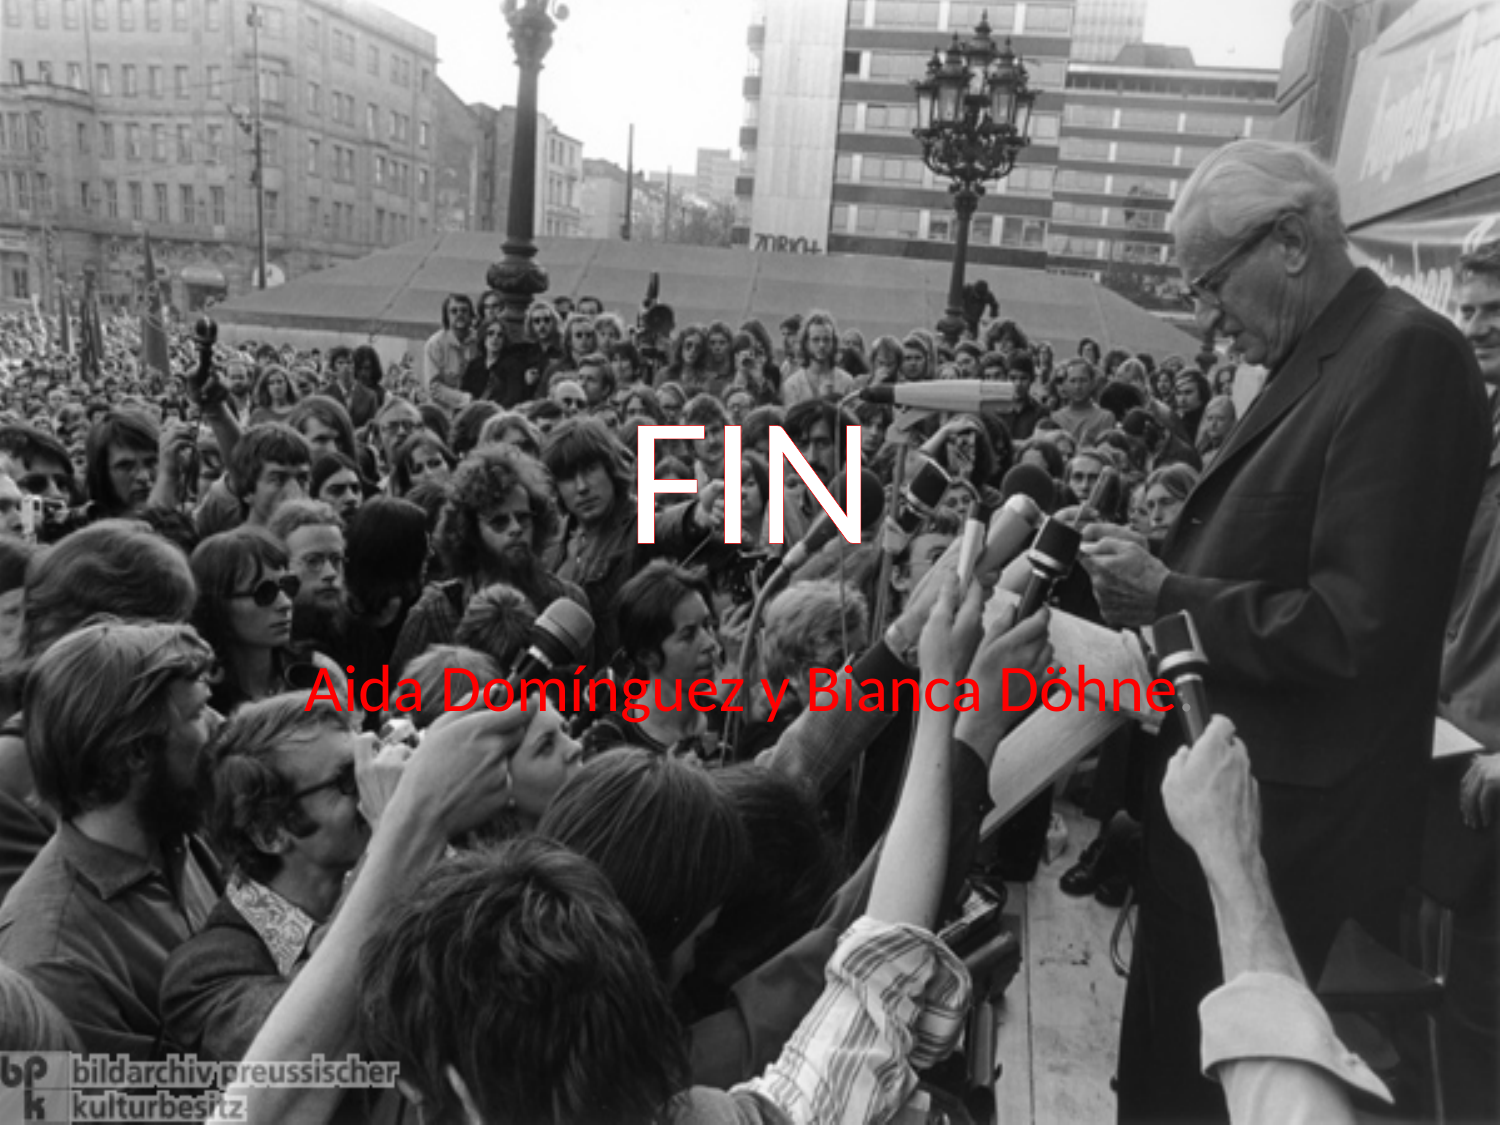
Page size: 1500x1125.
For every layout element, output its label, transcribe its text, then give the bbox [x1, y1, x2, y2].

subtitle Aida Domínguez y Bianca Döhne. [225, 637, 1275, 925]
picture [0, 0, 1500, 1125]
title FIN [112, 349, 1388, 591]
